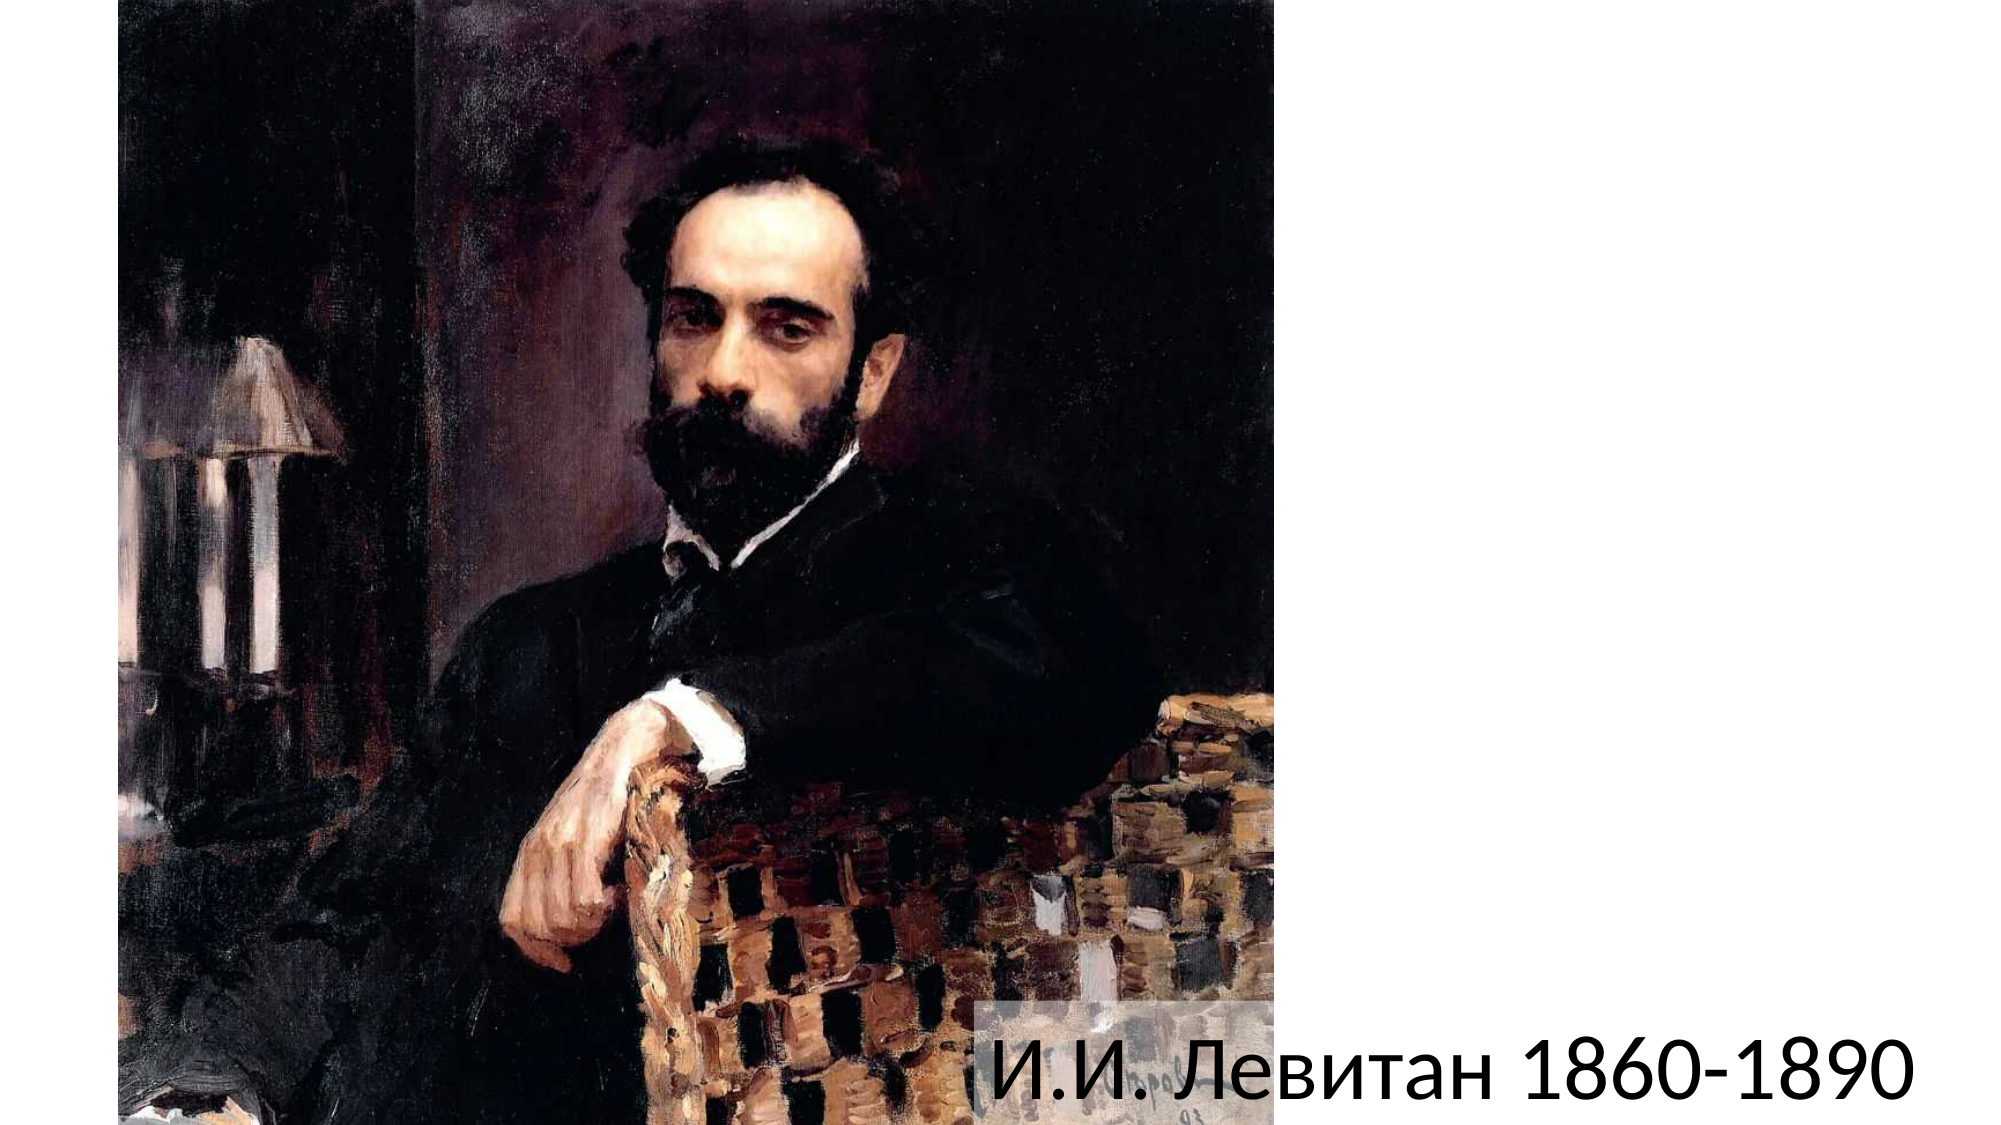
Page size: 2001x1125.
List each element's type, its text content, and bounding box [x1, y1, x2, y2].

picture [118, 0, 1274, 1125]
text_box И.И. Левитан 1860-1890 [1274, 1000, 1972, 1125]
